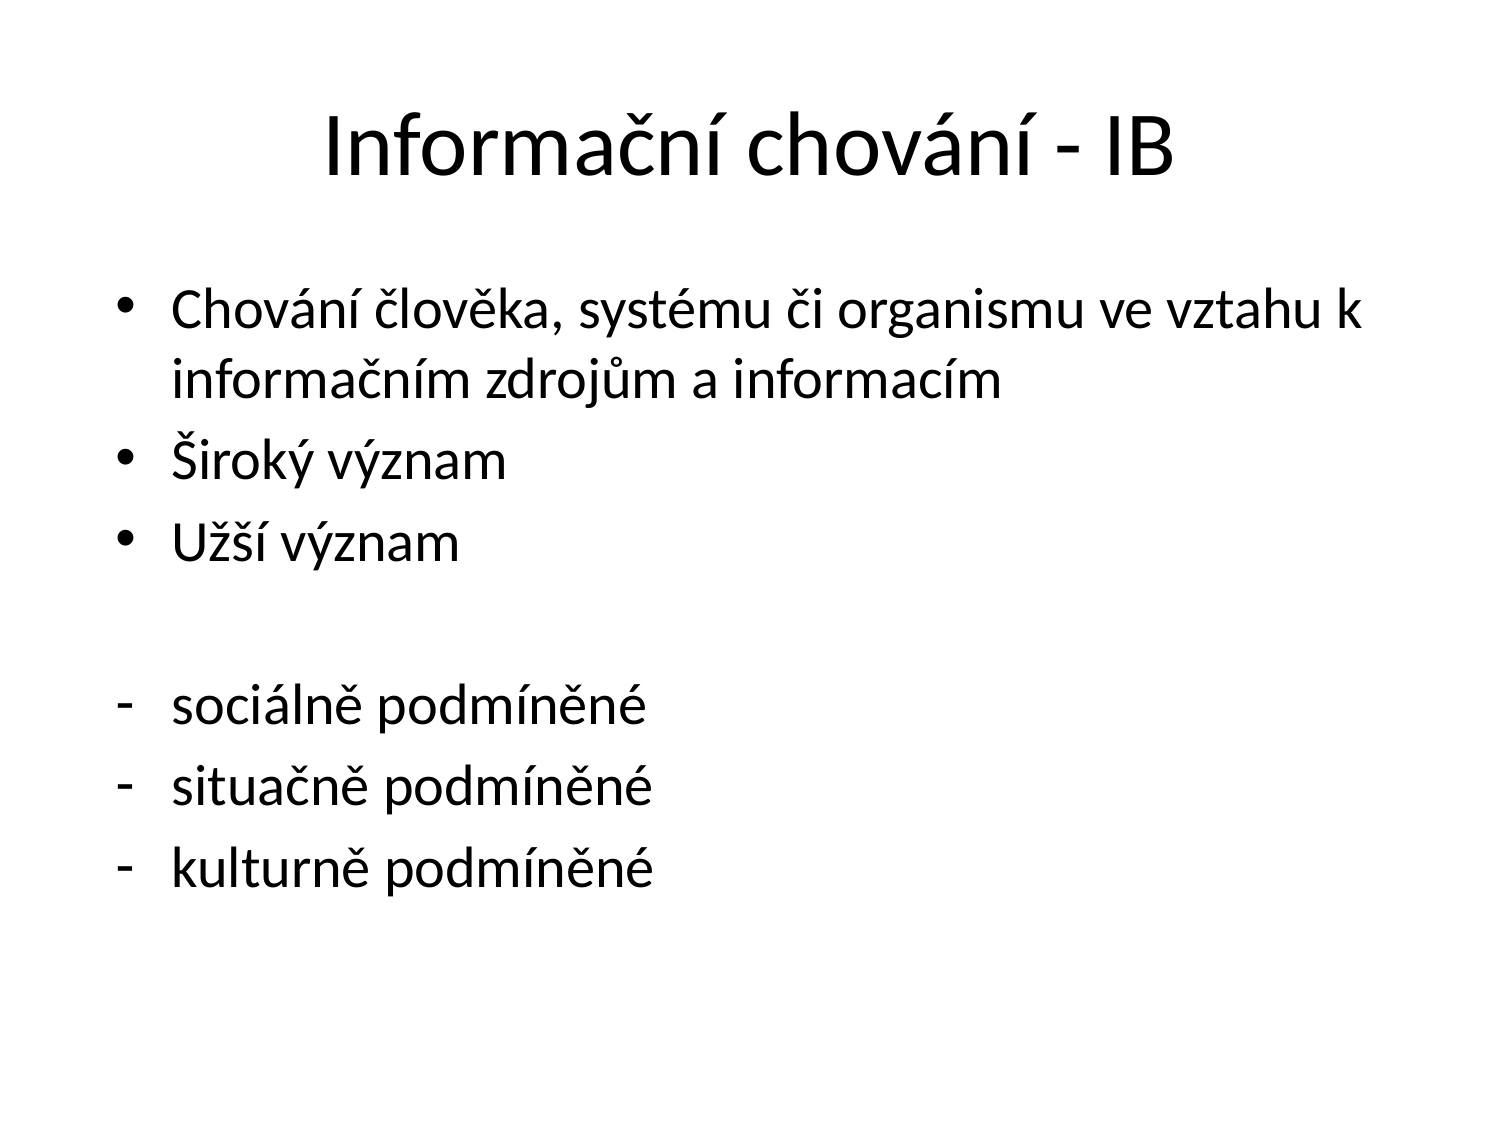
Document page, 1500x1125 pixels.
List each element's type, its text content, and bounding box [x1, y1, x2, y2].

title Informační chování - IB [75, 45, 1425, 233]
list Chování člověka, systému či organismu ve vztahu k informačním zdrojům a informacím Široký význam Užší význam sociálně podmíněné situačně podmíněné kulturně podmíněné [100, 262, 1425, 1005]
